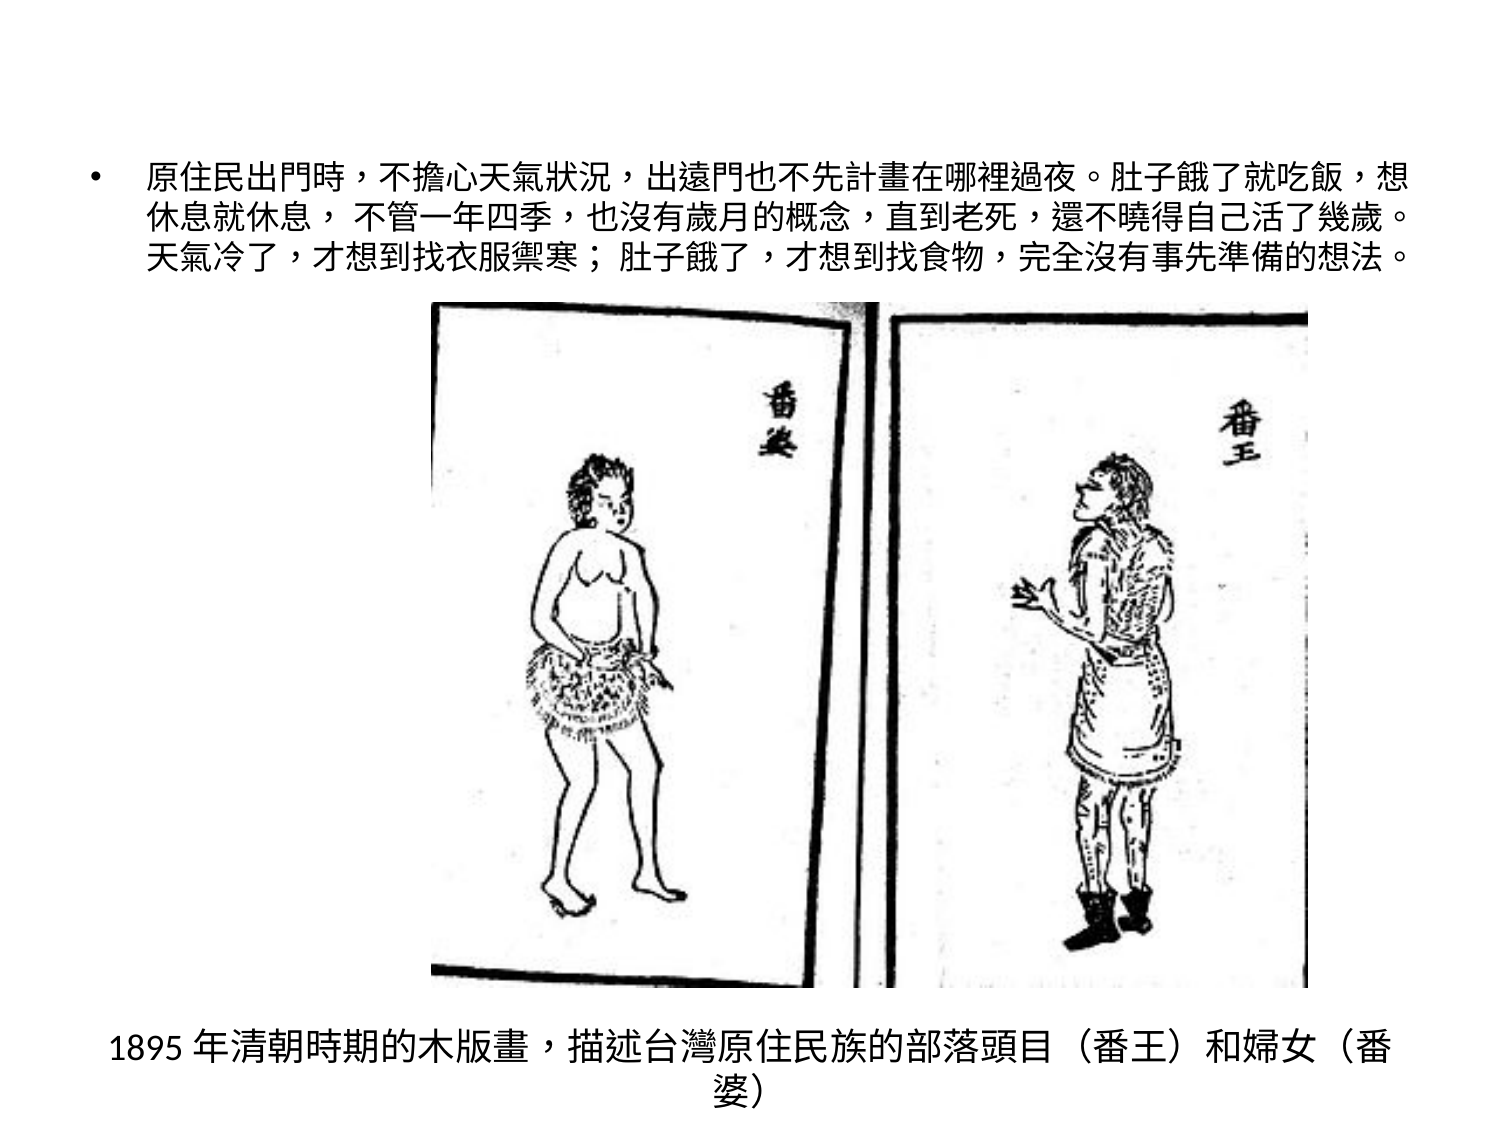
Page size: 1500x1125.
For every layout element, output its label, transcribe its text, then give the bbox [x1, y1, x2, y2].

list 原住民出門時，不擔心天氣狀況，出遠門也不先計畫在哪裡過夜。肚子餓了就吃飯，想休息就休息， 不管一年四季，也沒有歲月的概念，直到老死，還不曉得自己活了幾歲。天氣冷了，才想到找衣服禦寒； 肚子餓了，才想到找食物，完全沒有事先準備的想法。 [75, 149, 1425, 334]
picture [430, 302, 1309, 988]
title 1895年清朝時期的木版畫，描述台灣原住民族的部落頭目（番王）和婦女（番婆） [75, 1011, 1425, 1125]
